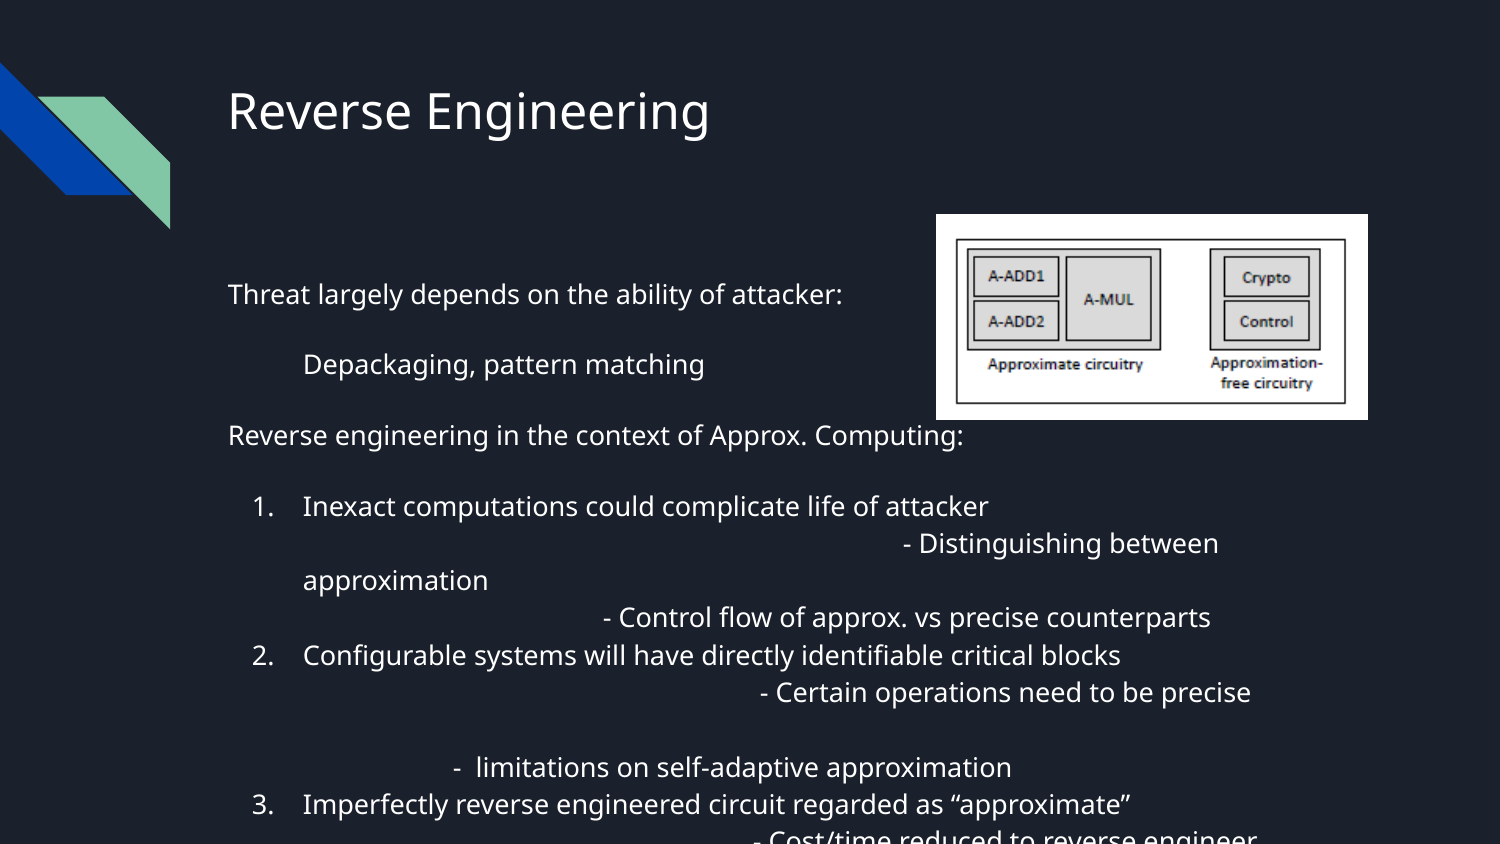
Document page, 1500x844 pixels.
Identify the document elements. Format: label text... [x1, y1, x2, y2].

title Reverse Engineering [212, 64, 1368, 215]
list Threat largely depends on the ability of attacker: Depackaging, pattern matching Reverse engineering in the context of Approx. Computing: Inexact computations could complicate life of attacker - Distinguishing between approximation - Control flow of approx. vs precise counterparts Configurable systems will have directly identifiable critical blocks - Certain operations need to be precise - limitations on self-adaptive approximation Imperfectly reverse engineered circuit regarded as “approximate” - Cost/time reduced to reverse engineer [212, 257, 1368, 807]
picture [935, 214, 1368, 420]
